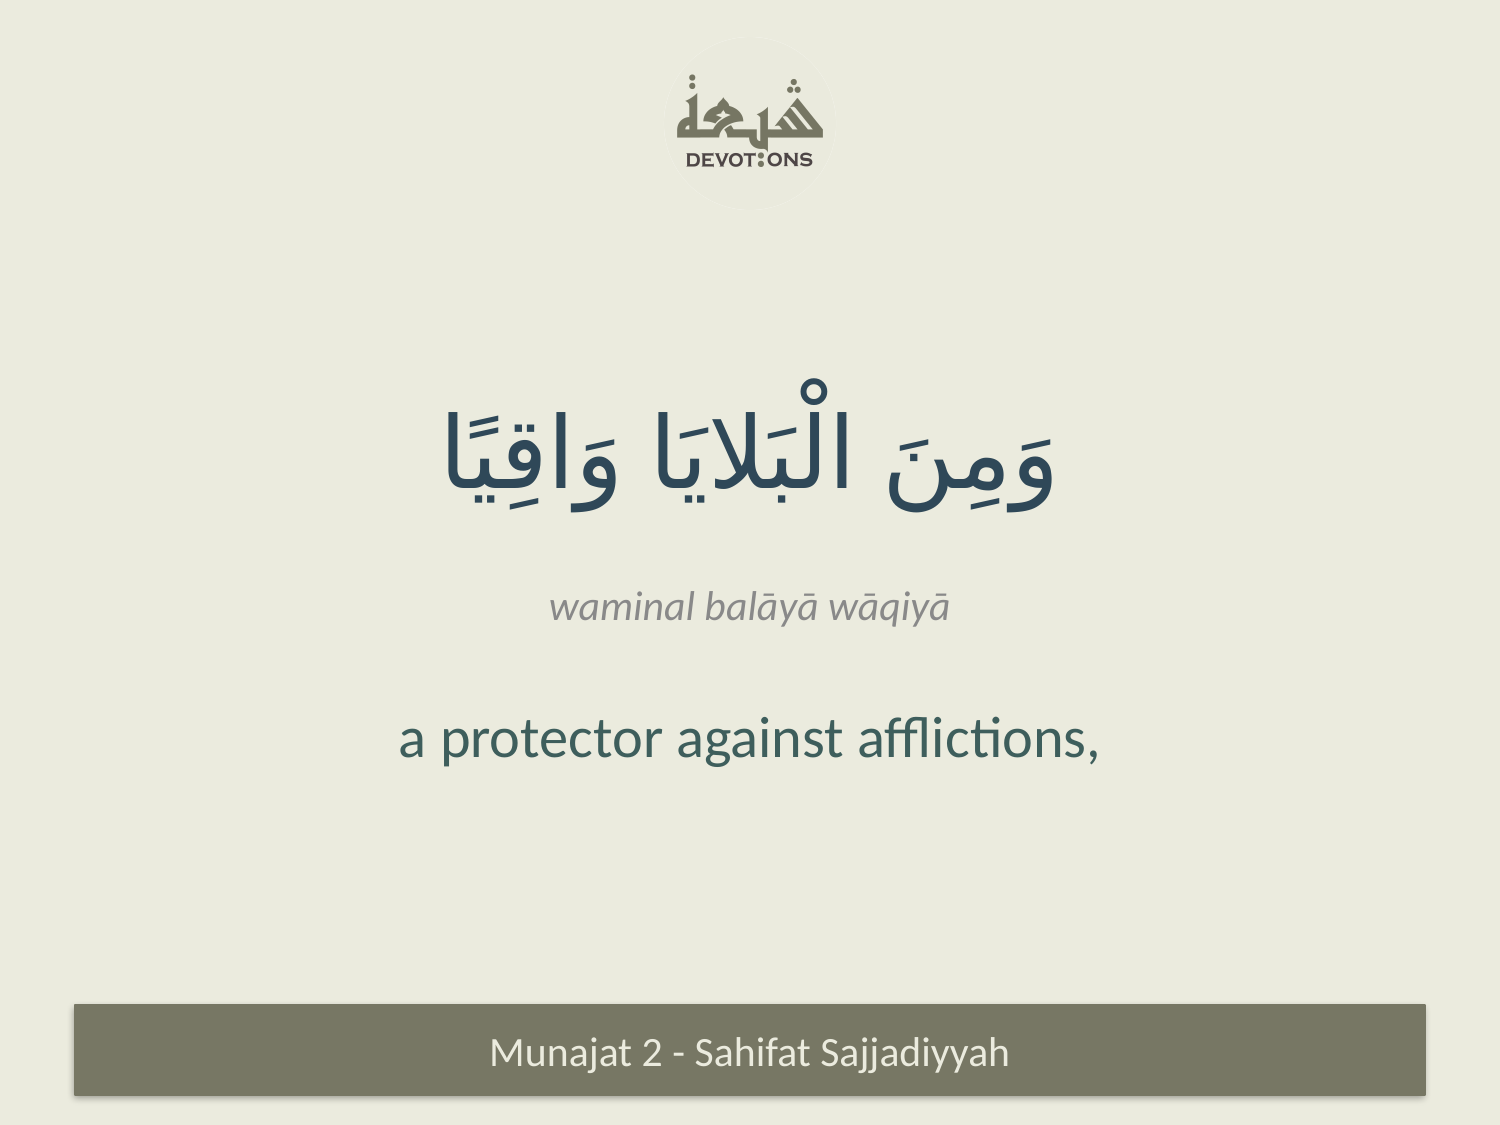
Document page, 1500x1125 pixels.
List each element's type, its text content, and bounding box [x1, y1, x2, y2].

text_box [74, 1004, 1426, 1096]
picture [656, 29, 844, 218]
text_box Munajat 2 - Sahifat Sajjadiyyah [474, 1017, 1026, 1083]
text_box وَمِنَ الْبَلايَا وَاقِيًا waminal balāyā wāqiyā a protector against afflictions, [74, 381, 1425, 776]
